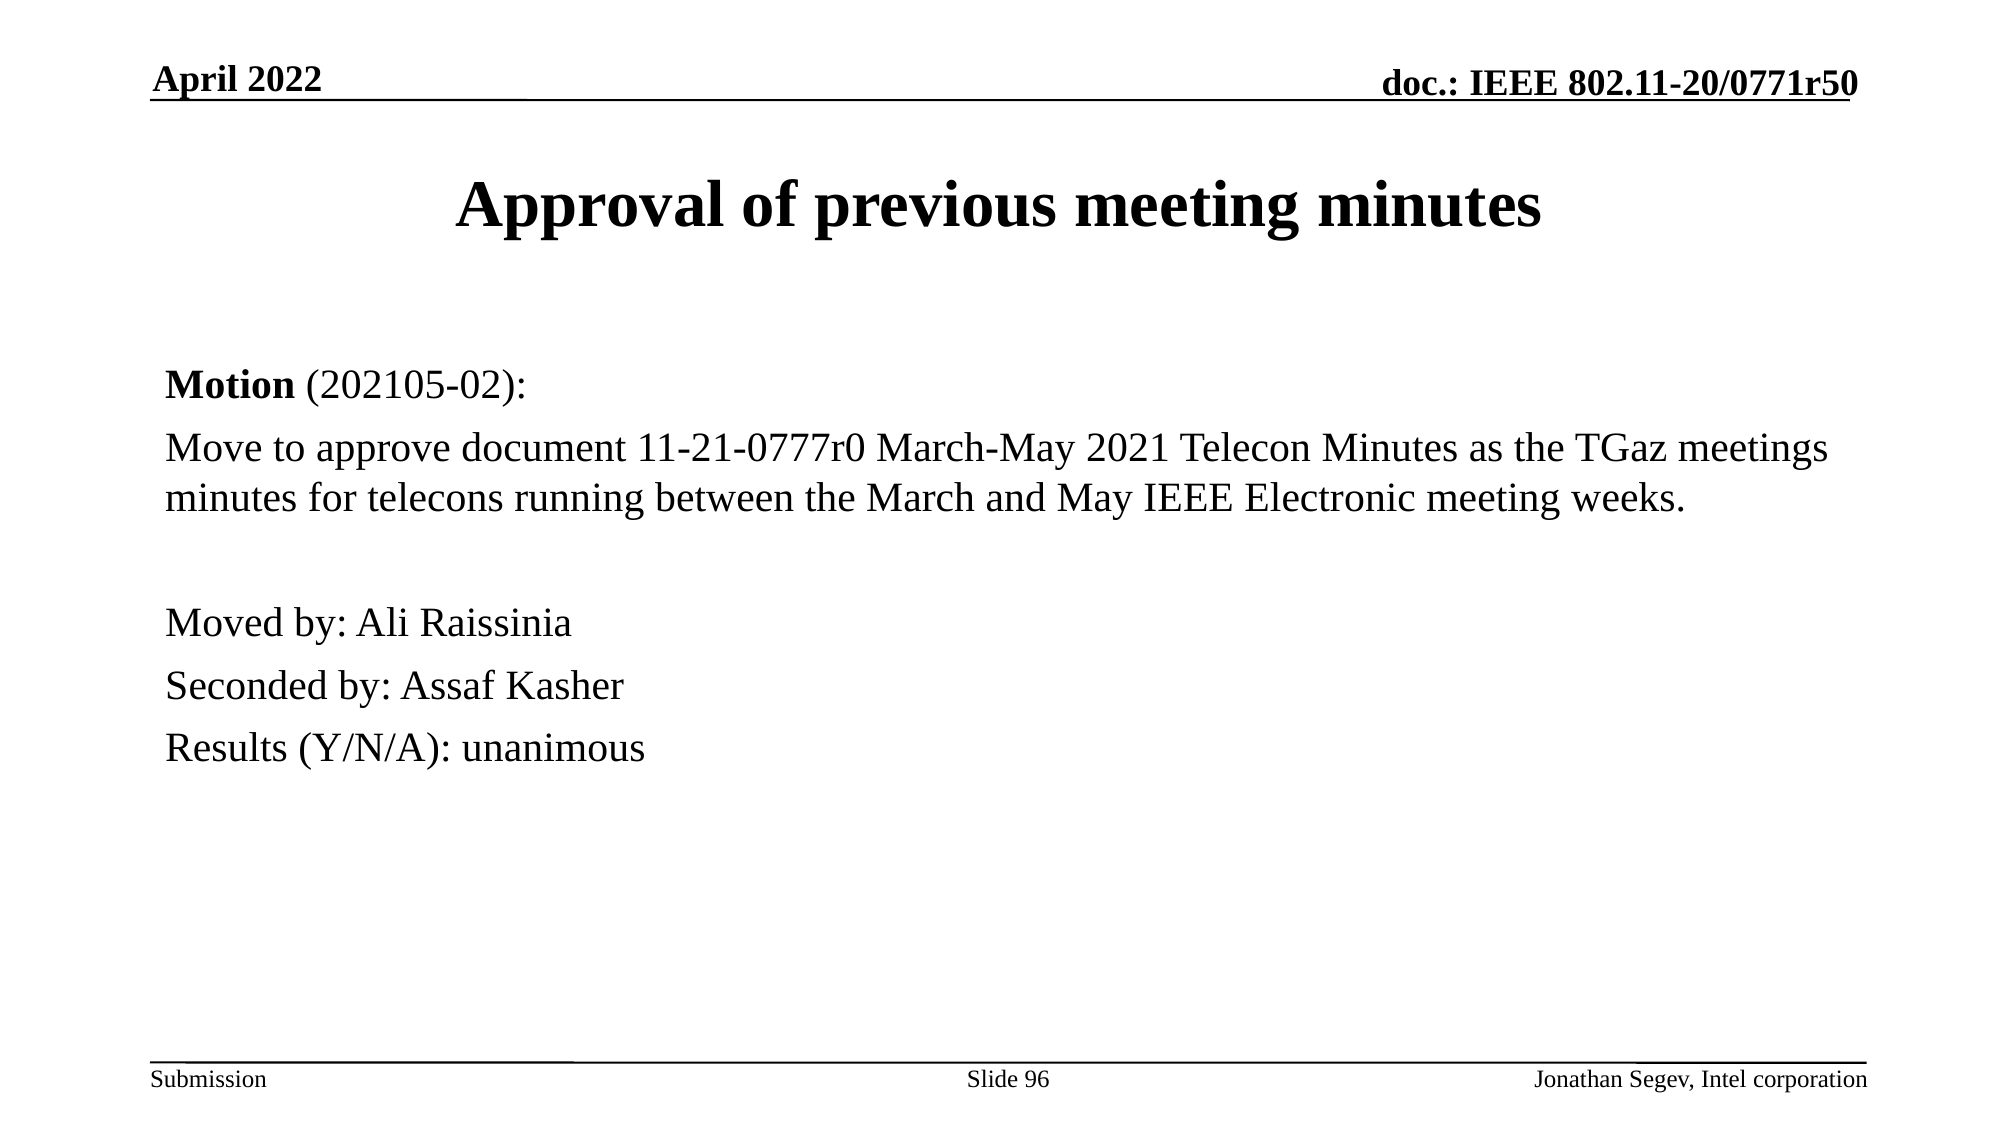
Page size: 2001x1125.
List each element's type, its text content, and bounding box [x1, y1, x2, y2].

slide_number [152, 54, 563, 100]
list Motion (202105-02): Move to approve document 11-21-0777r0 March-May 2021 Telecon Minutes as the TGaz meetings minutes for telecons running between the March and May IEEE Electronic meeting weeks. Moved by: Ali Raissinia Seconded by: Assaf Kasher Results (Y/N/A): unanimous [149, 286, 1850, 1000]
footer Jonathan Segev, Intel corporation [1171, 1061, 1869, 1093]
slide_number Slide 96 [950, 1061, 1067, 1123]
title Approval of previous meeting minutes [149, 112, 1850, 286]
